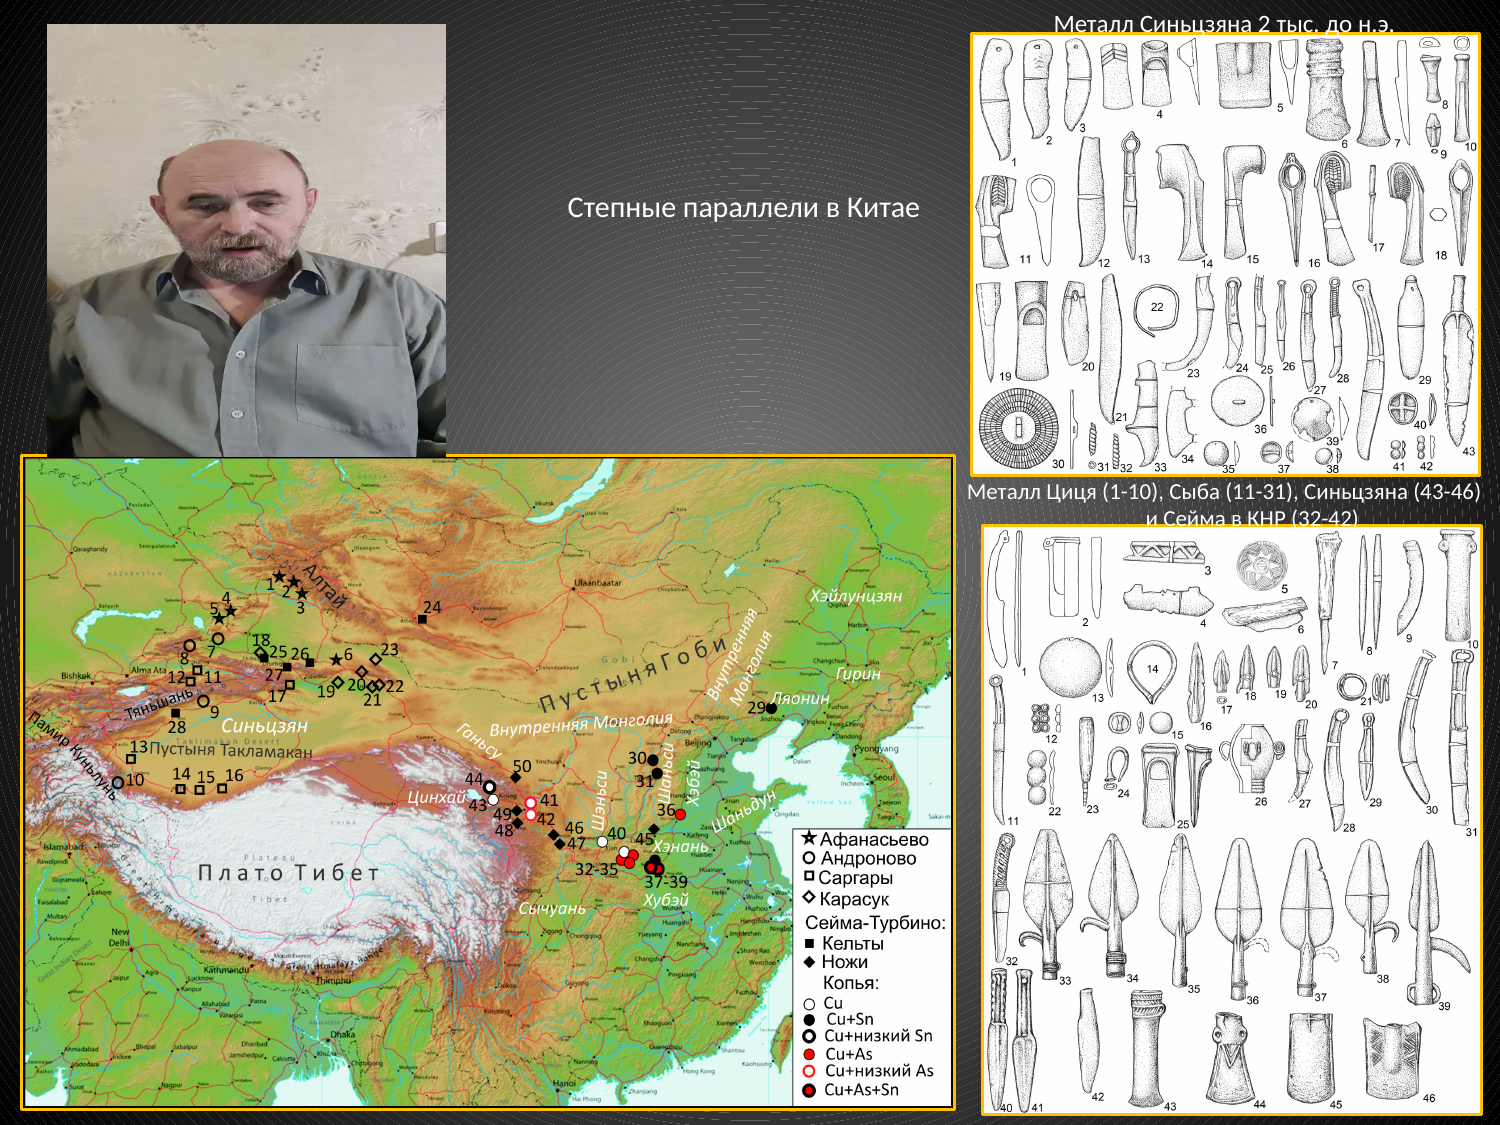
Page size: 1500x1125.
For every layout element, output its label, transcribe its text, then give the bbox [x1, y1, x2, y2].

picture [972, 34, 1479, 475]
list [984, 527, 1481, 1114]
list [23, 456, 954, 1108]
text_box Металл Циця (1-10), Сыба (11-31), Синьцзяна (43-46) и Сейма в КНР (32-42) [957, 468, 1500, 528]
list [46, 23, 448, 458]
text_box Металл Синьцзяна 2 тыс. до н.э. [984, 0, 1465, 33]
title Степные параллели в Китае [550, 164, 938, 247]
